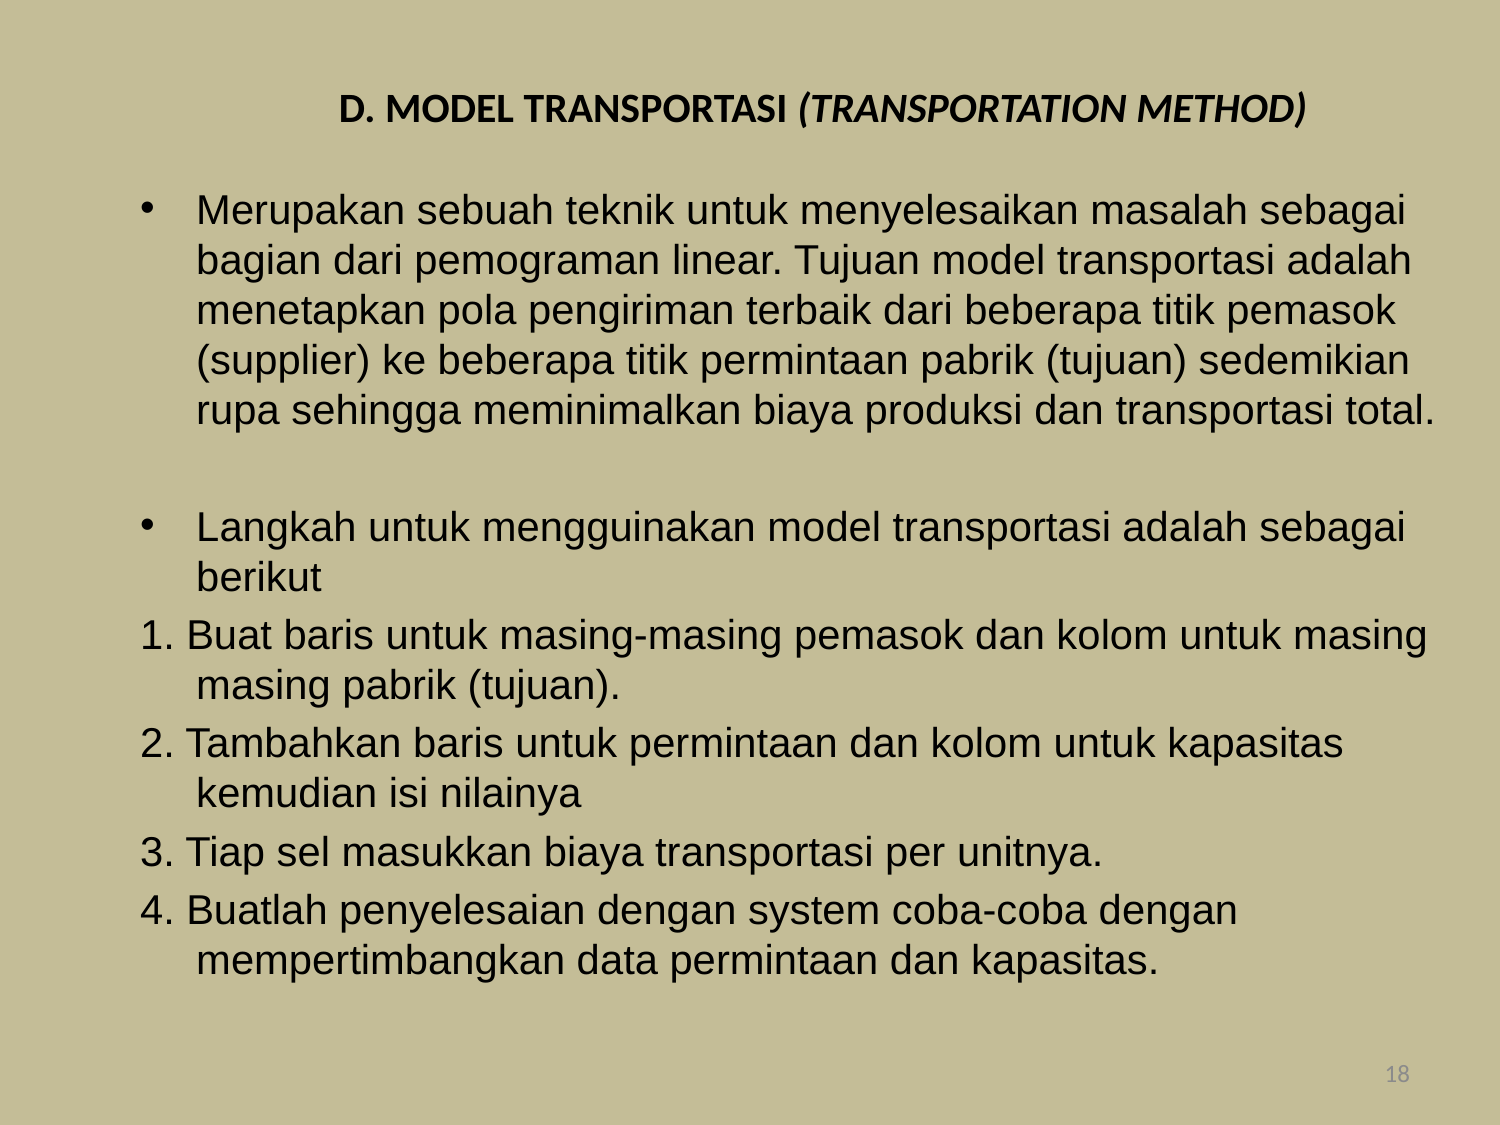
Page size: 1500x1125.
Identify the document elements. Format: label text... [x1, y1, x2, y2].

list Merupakan sebuah teknik untuk menyelesaikan masalah sebagai bagian dari pemograman linear. Tujuan model transportasi adalah menetapkan pola pengiriman terbaik dari beberapa titik pemasok (supplier) ke beberapa titik permintaan pabrik (tujuan) sedemikian rupa sehingga meminimalkan biaya produksi dan transportasi total. Langkah untuk mengguinakan model transportasi adalah sebagai berikut 1. Buat baris untuk masing-masing pemasok dan kolom untuk masing masing pabrik (tujuan). 2. Tambahkan baris untuk permintaan dan kolom untuk kapasitas kemudian isi nilainya 3. Tiap sel masukkan biaya transportasi per unitnya. 4. Buatlah penyelesaian dengan system coba-coba dengan mempertimbangkan data permintaan dan kapasitas. [125, 174, 1469, 1006]
slide_number 18 [1074, 1042, 1425, 1103]
title D. MODEL TRANSPORTASI (TRANSPORTATION METHOD) [188, 62, 1468, 150]
